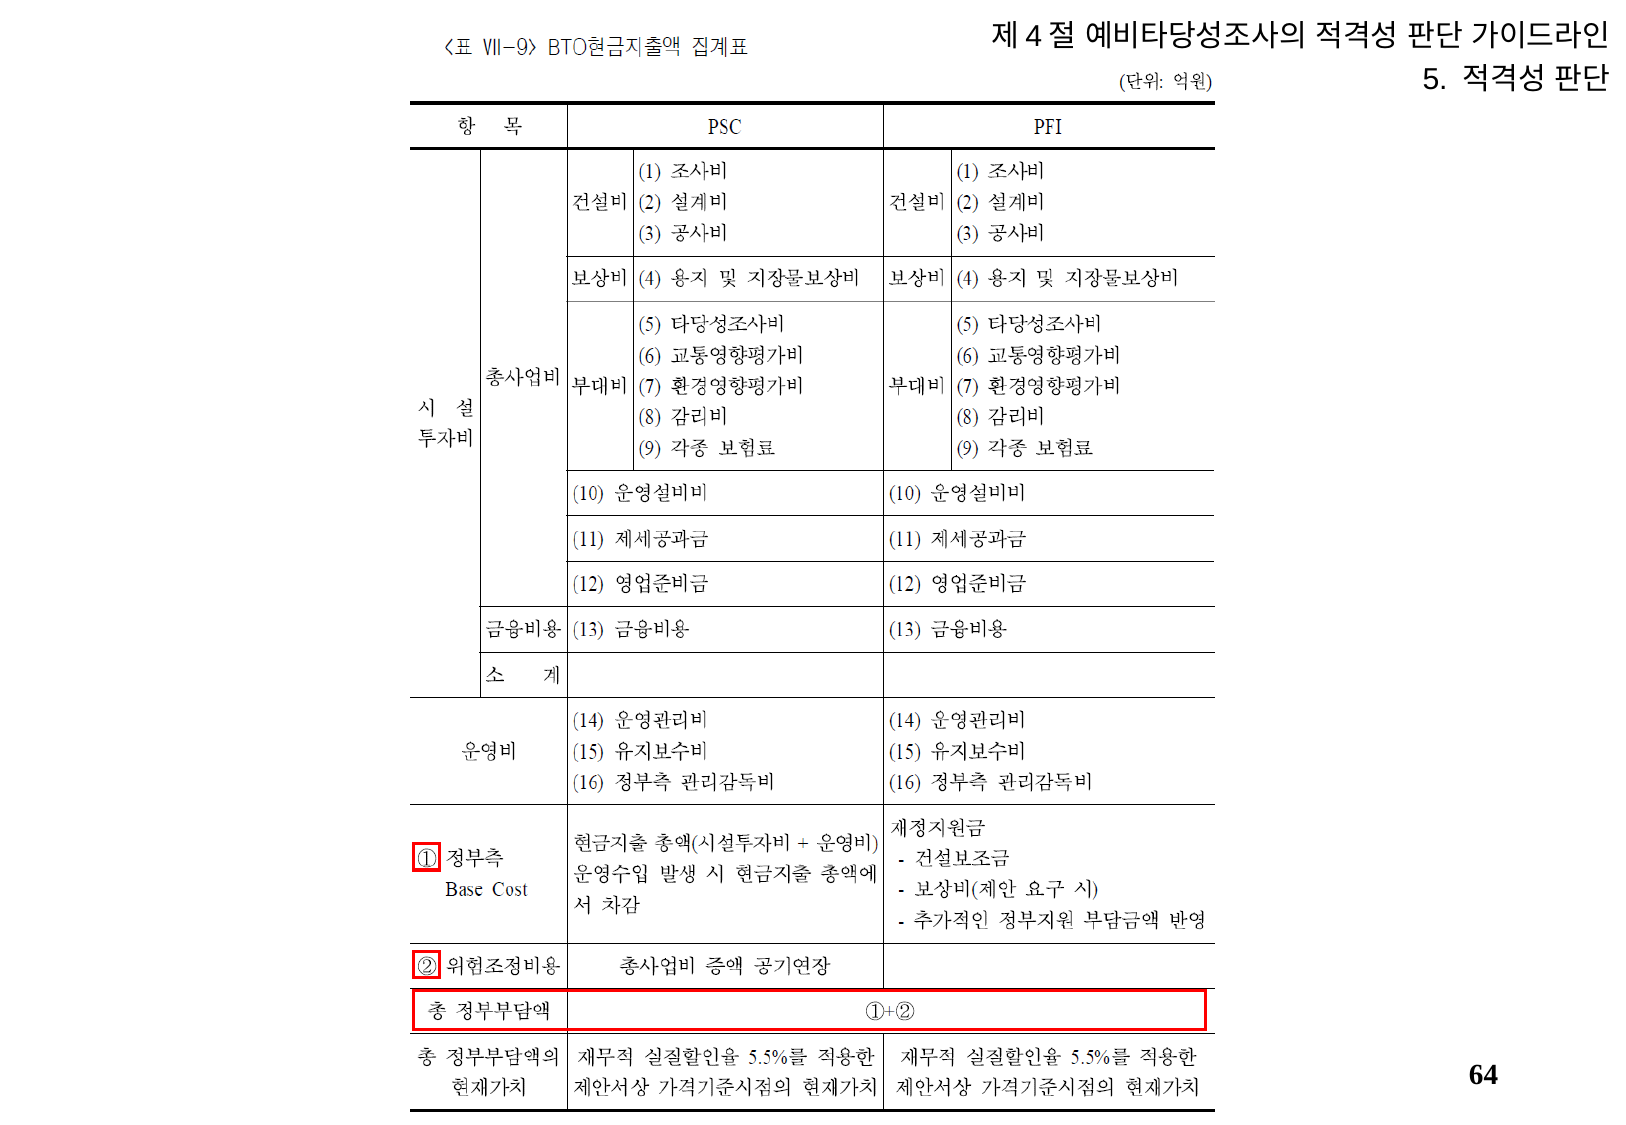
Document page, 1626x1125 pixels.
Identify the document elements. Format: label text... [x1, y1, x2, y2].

text_box 제4절 예비타당성조사의 적격성 판단 가이드라인 5. 적격성 판단 [597, 1, 1625, 104]
picture [402, 30, 1223, 1116]
slide_number 63 [1223, 1042, 1514, 1103]
